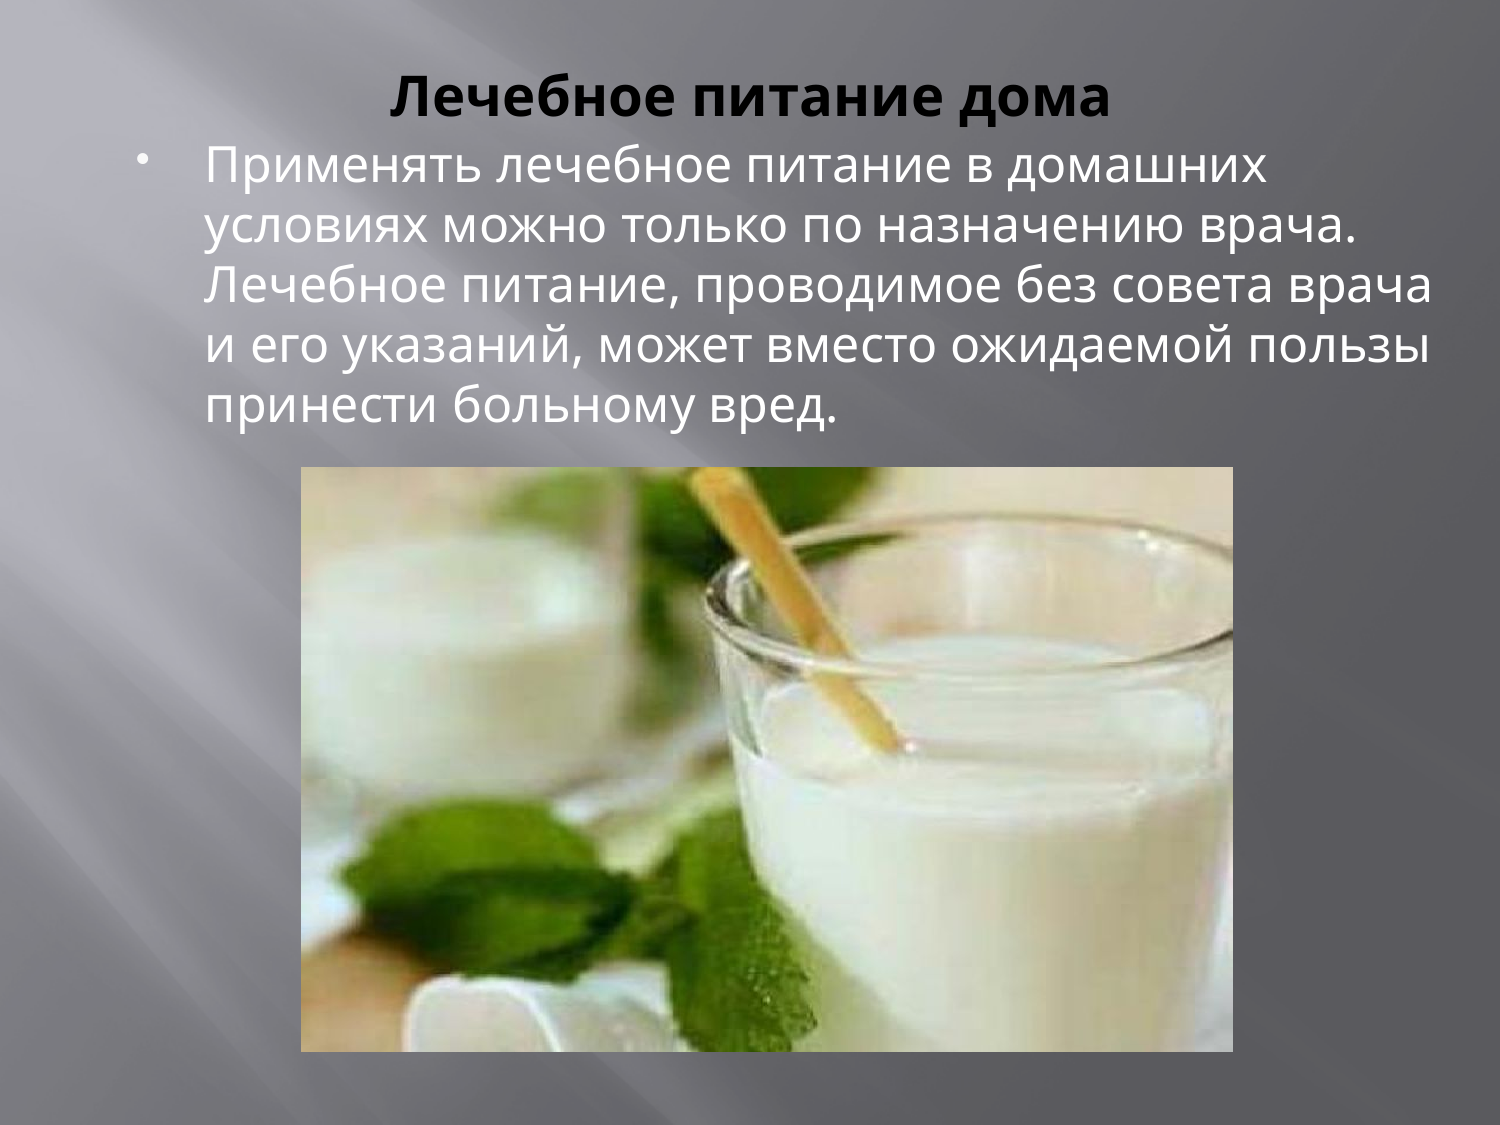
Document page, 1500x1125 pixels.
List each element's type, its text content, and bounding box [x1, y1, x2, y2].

picture [300, 467, 1233, 1052]
title Лечебное питание дома [76, 0, 1427, 188]
list Применять лечебное питание в домашних условиях можно только по назначению врача. Лечебное питание, проводимое без совета врача и его указаний, может вместо ожидаемой пользы принести больному вред. [100, 125, 1451, 868]
